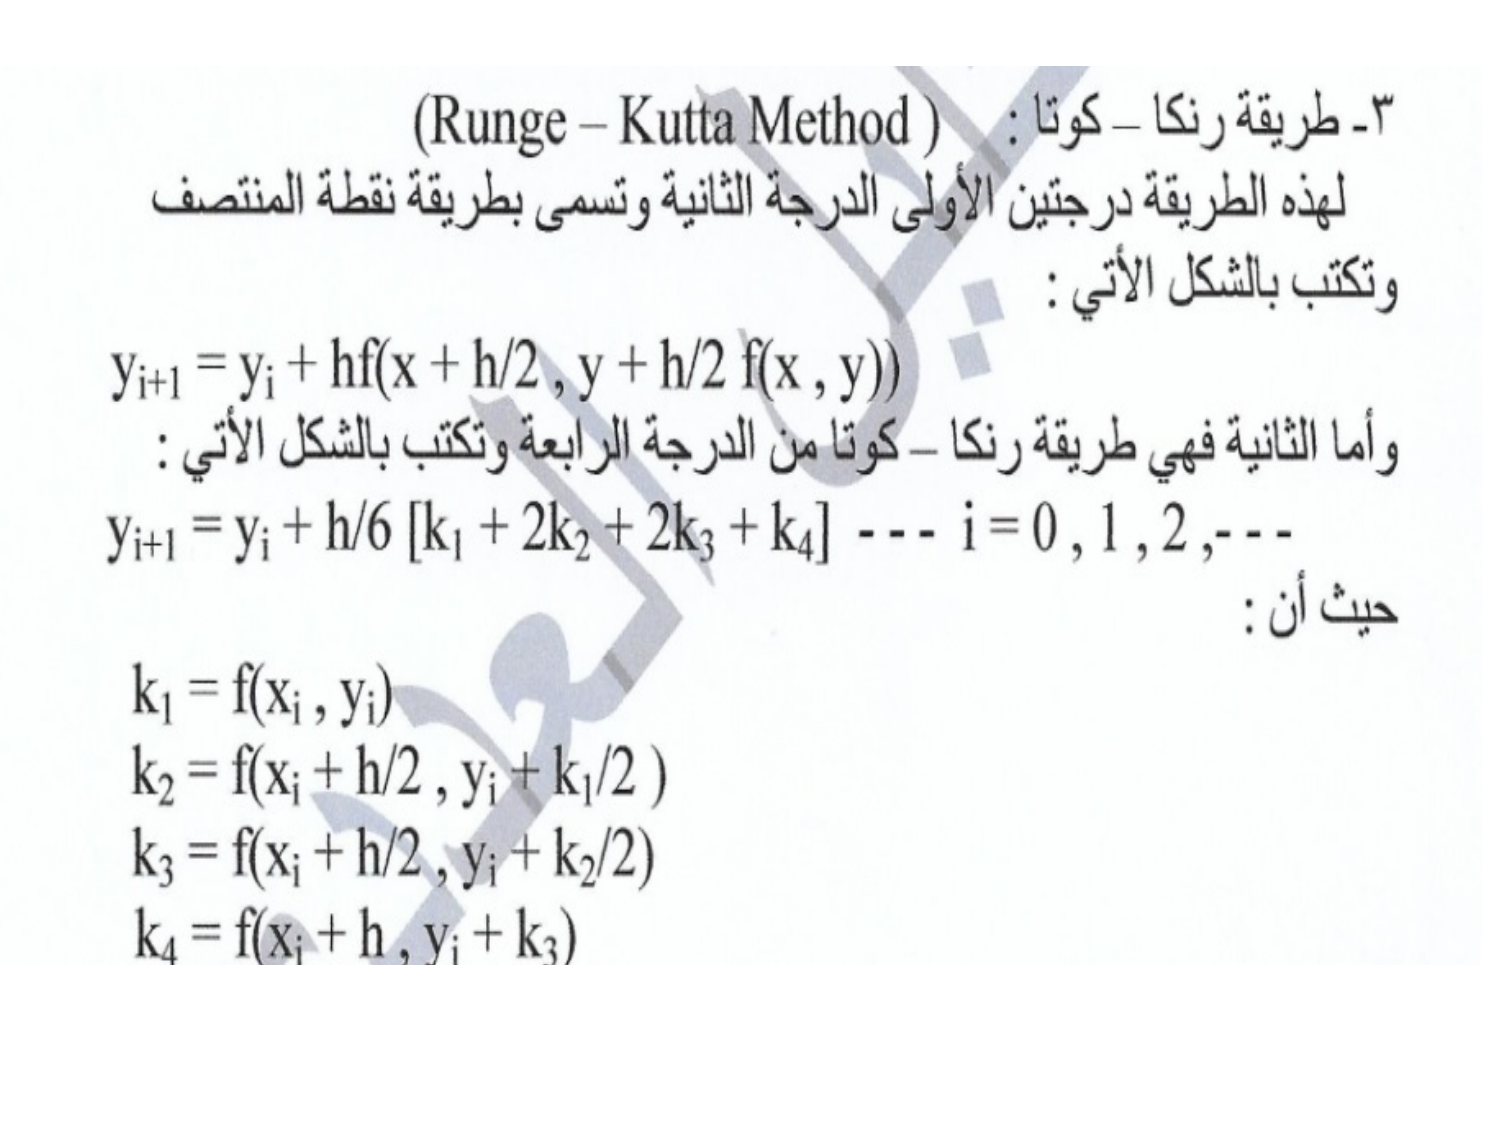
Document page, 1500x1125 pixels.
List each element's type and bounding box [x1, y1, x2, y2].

picture [0, 66, 1483, 965]
